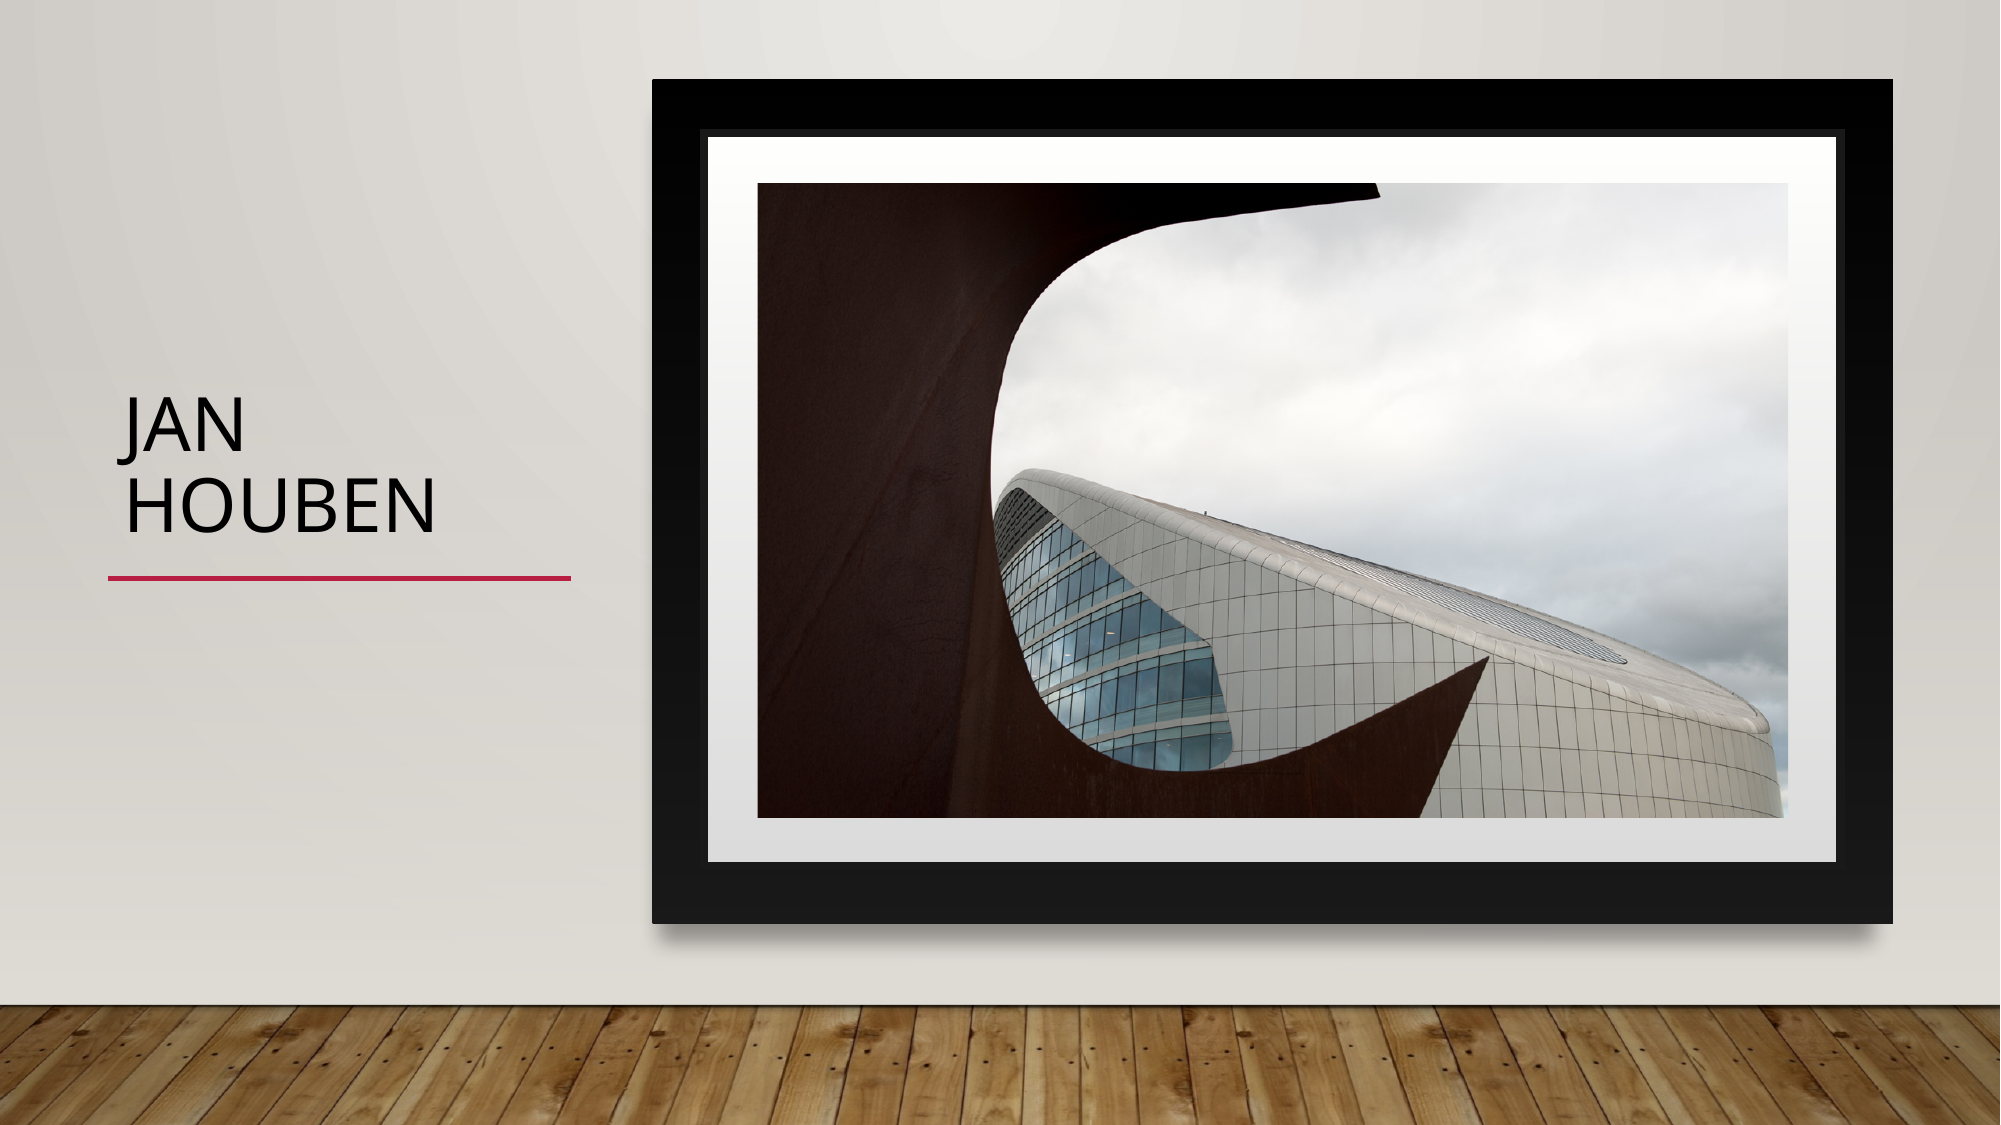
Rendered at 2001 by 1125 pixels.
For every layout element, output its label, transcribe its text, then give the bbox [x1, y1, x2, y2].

picture [0, 1006, 2000, 1125]
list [757, 182, 1789, 818]
title Jan houben [108, 241, 572, 549]
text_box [652, 78, 1894, 924]
text_box [0, 0, 2000, 330]
text_box [0, 330, 2000, 1004]
